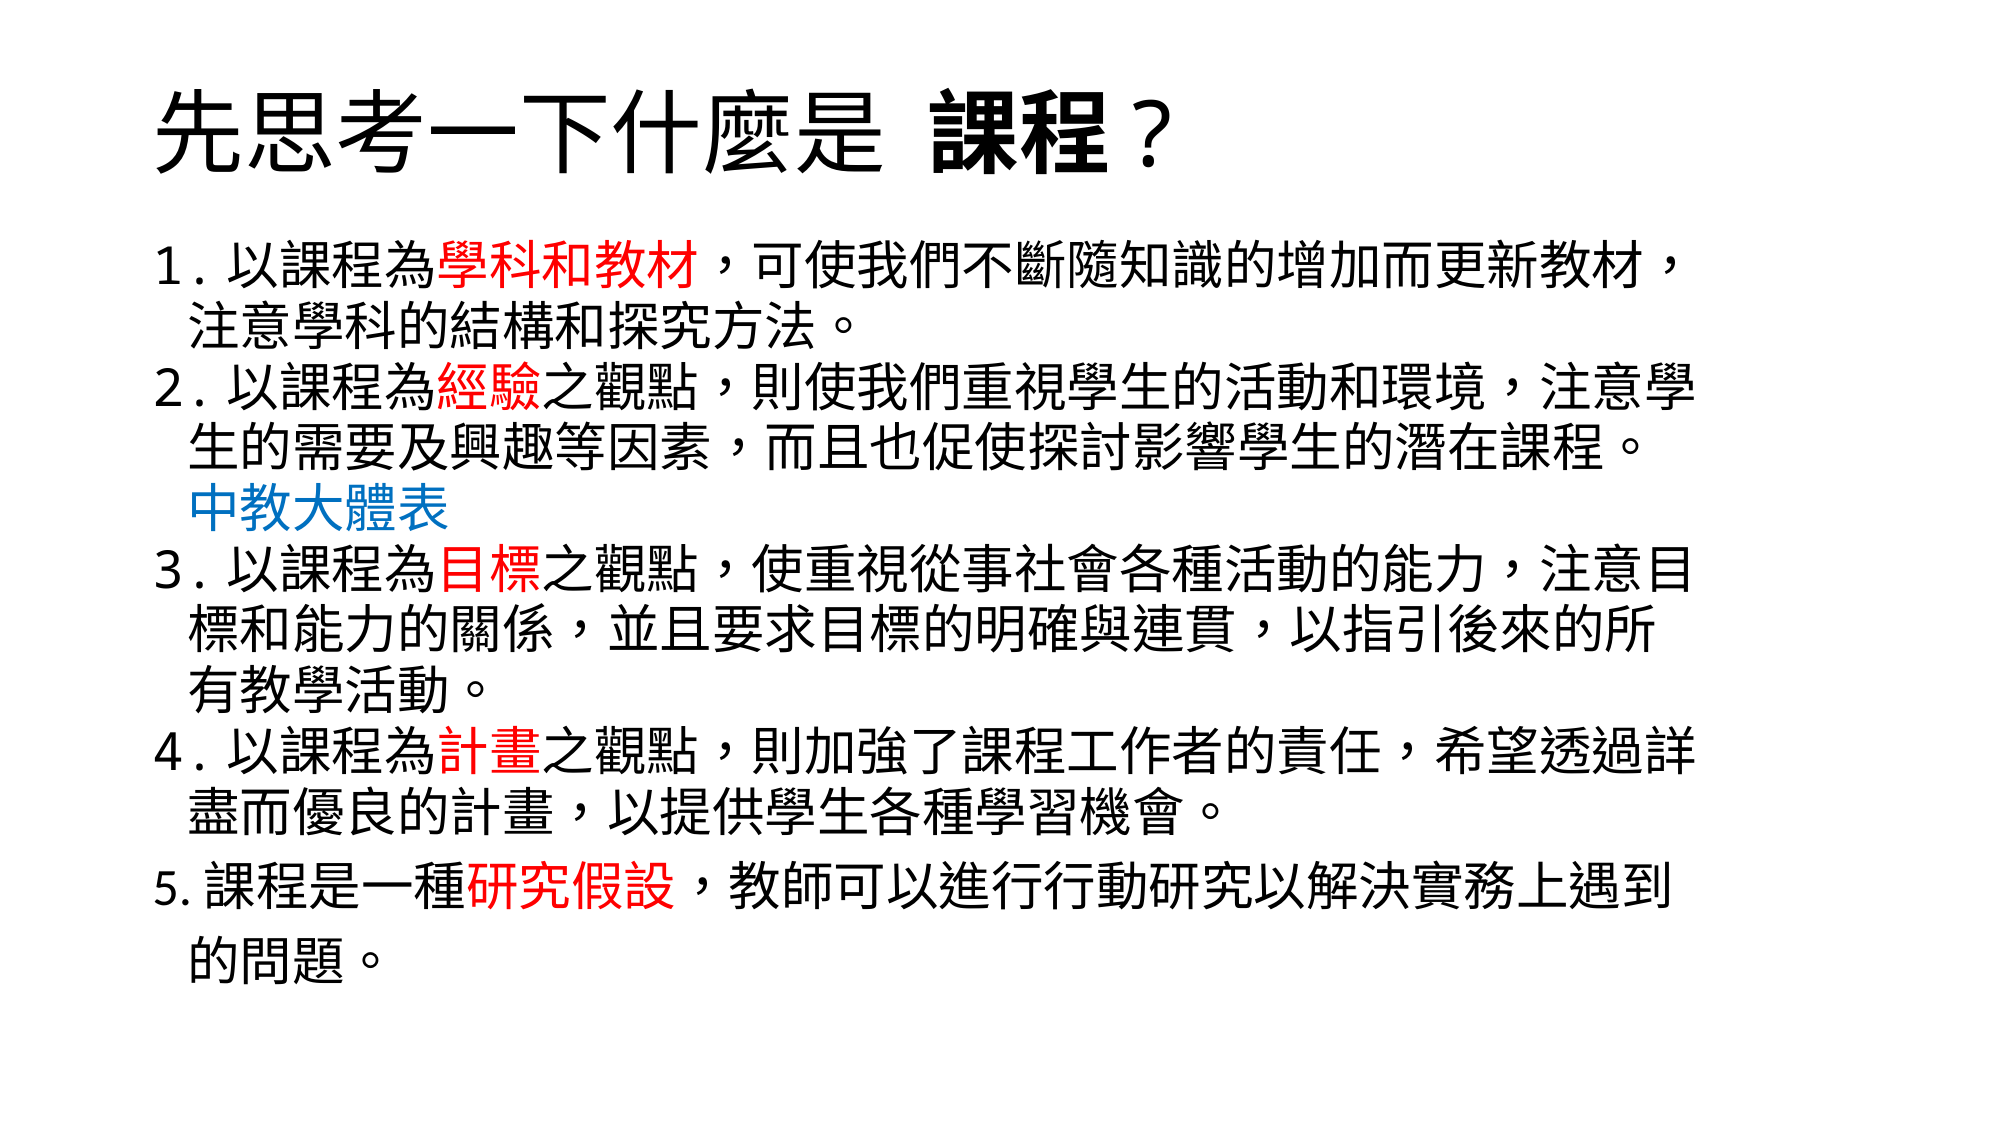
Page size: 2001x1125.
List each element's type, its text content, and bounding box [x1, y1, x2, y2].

list 1.以課程為學科和教材，可使我們不斷隨知識的增加而更新教材， 注意學科的結構和探究方法。 2.以課程為經驗之觀點，則使我們重視學生的活動和環境，注意學 生的需要及興趣等因素，而且也促使探討影響學生的潛在課程。 中教大體表 3.以課程為目標之觀點，使重視從事社會各種活動的能力，注意目 標和能力的關係，並且要求目標的明確與連貫，以指引後來的所 有教學活動。 4.以課程為計畫之觀點，則加強了課程工作者的責任，希望透過詳 盡而優良的計畫，以提供學生各種學習機會。 5.課程是一種研究假設，教師可以進行行動研究以解決實務上遇到 的問題。 [137, 236, 1863, 1014]
title 先思考一下什麼是 課程? [137, 59, 1863, 214]
